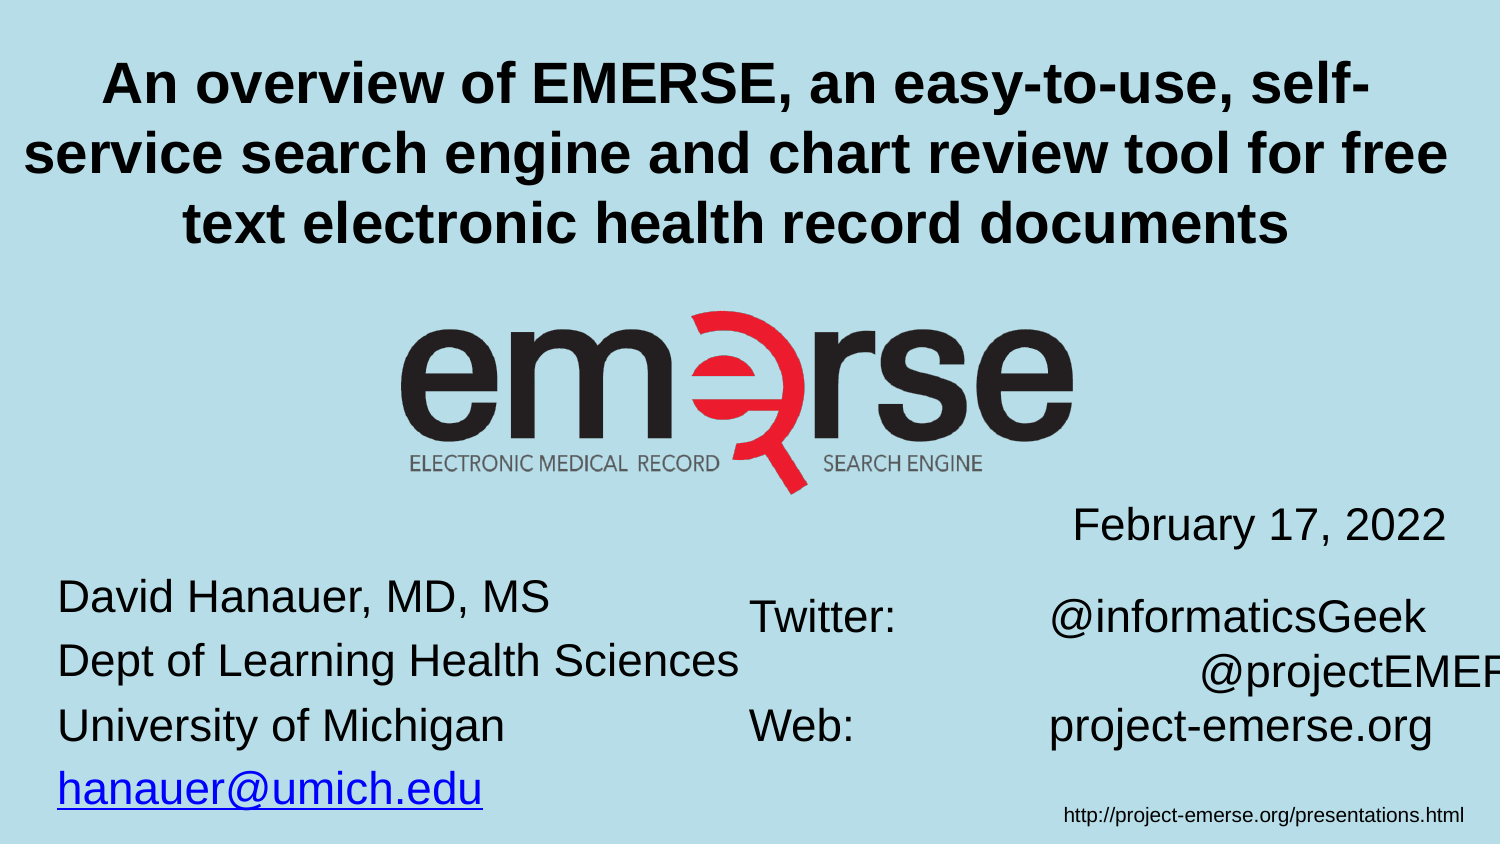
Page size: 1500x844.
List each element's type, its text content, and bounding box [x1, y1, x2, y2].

text_box An overview of EMERSE, an easy-to-use, self-service search engine and chart review tool for free text electronic health record documents [0, 37, 1474, 263]
text_box http://project-emerse.org/presentations.html [1048, 794, 1497, 835]
text_box David Hanauer, MD, MS Dept of Learning Health Sciences University of Michigan hanauer@umich.edu [41, 559, 773, 788]
picture [400, 309, 1073, 495]
text_box February 17, 2022 [1057, 487, 1462, 558]
text_box Twitter: @informaticsGeek @projectEMERSE Web: project-emerse.org [734, 578, 1500, 814]
